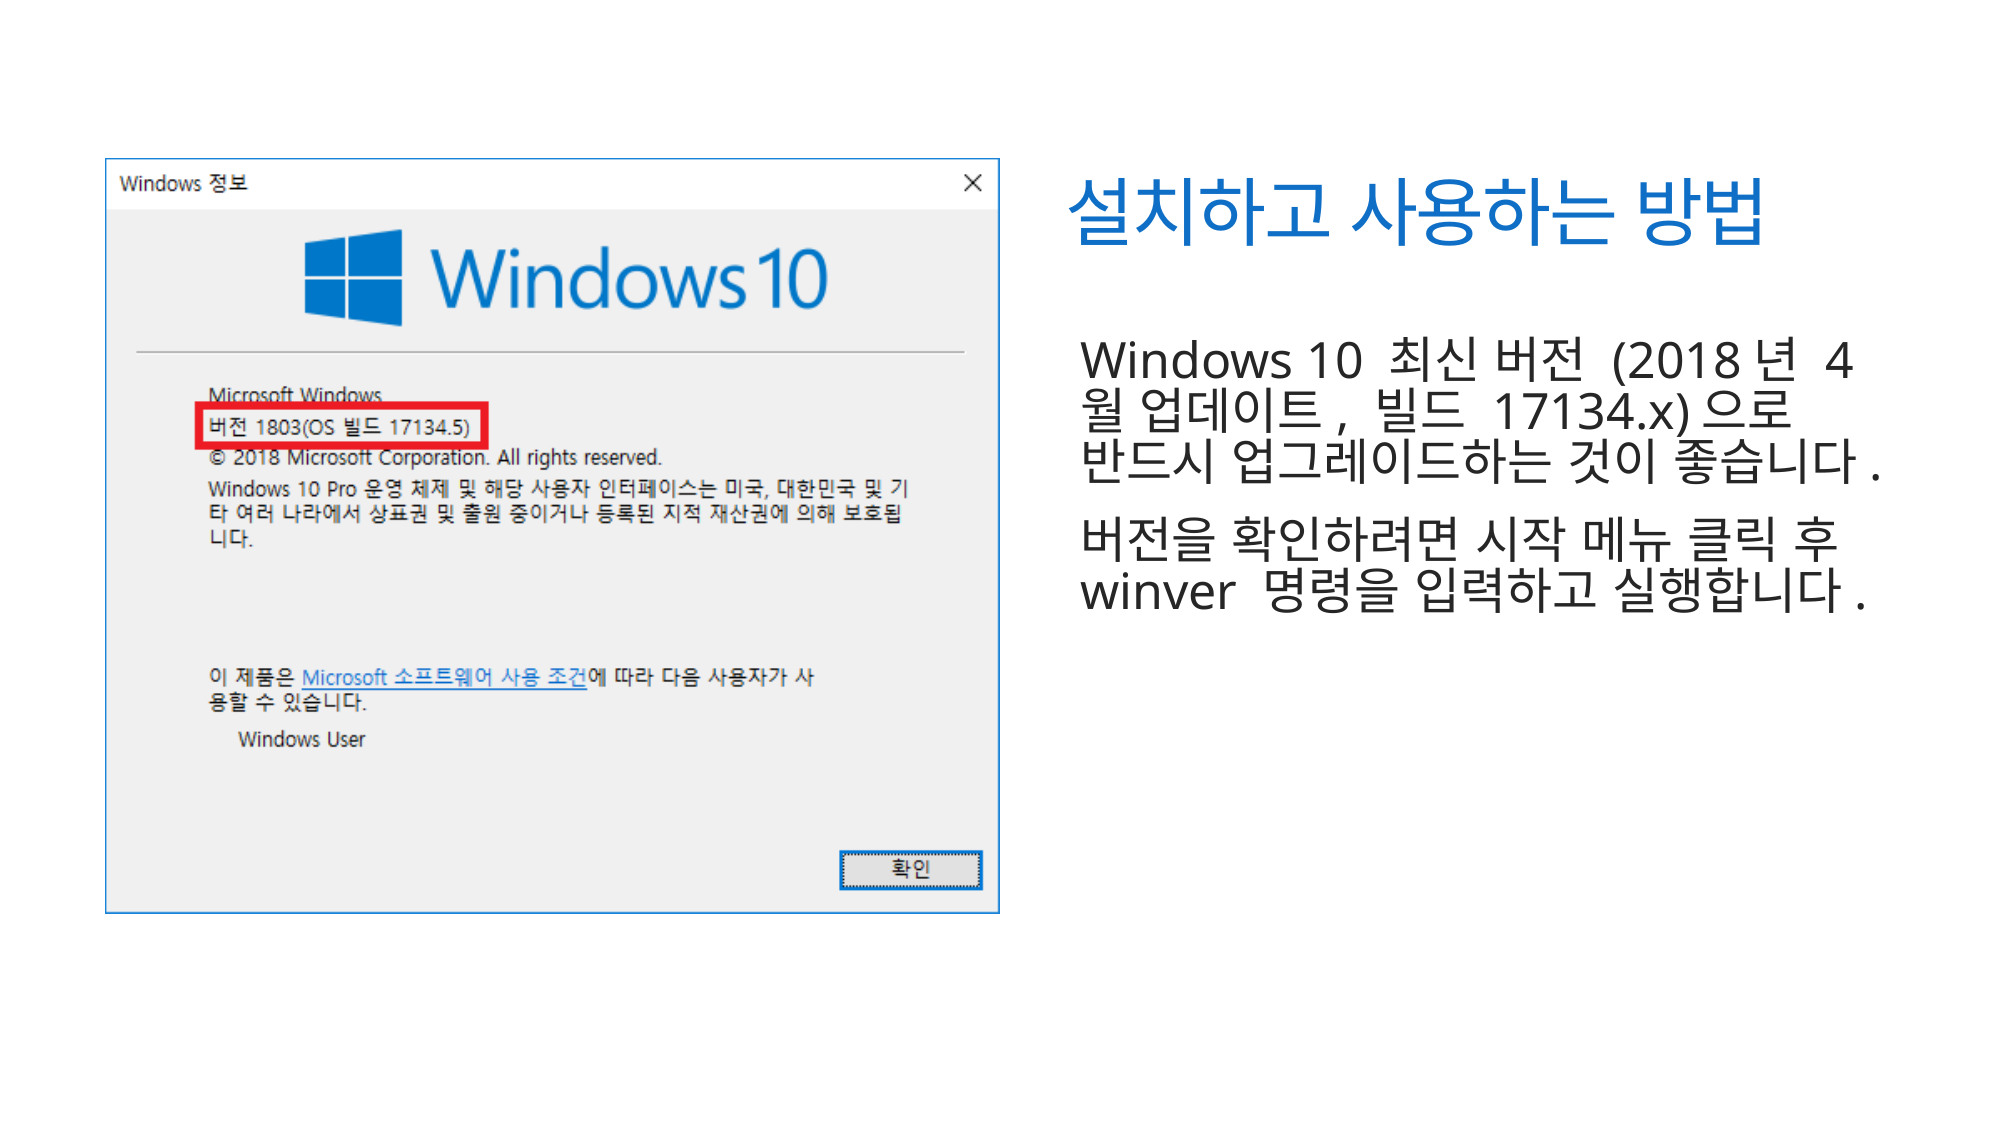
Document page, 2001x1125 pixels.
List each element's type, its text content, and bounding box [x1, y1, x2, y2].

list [105, 158, 1001, 915]
title 설치하고 사용하는 방법 [1050, 81, 1894, 329]
list Windows 10 최신 버전 (2018년 4월 업데이트, 빌드 17134.x)으로 반드시 업그레이드하는 것이 좋습니다. 버전을 확인하려면 시작 메뉴 클릭 후 winver 명령을 입력하고 실행합니다. [1050, 329, 1894, 964]
